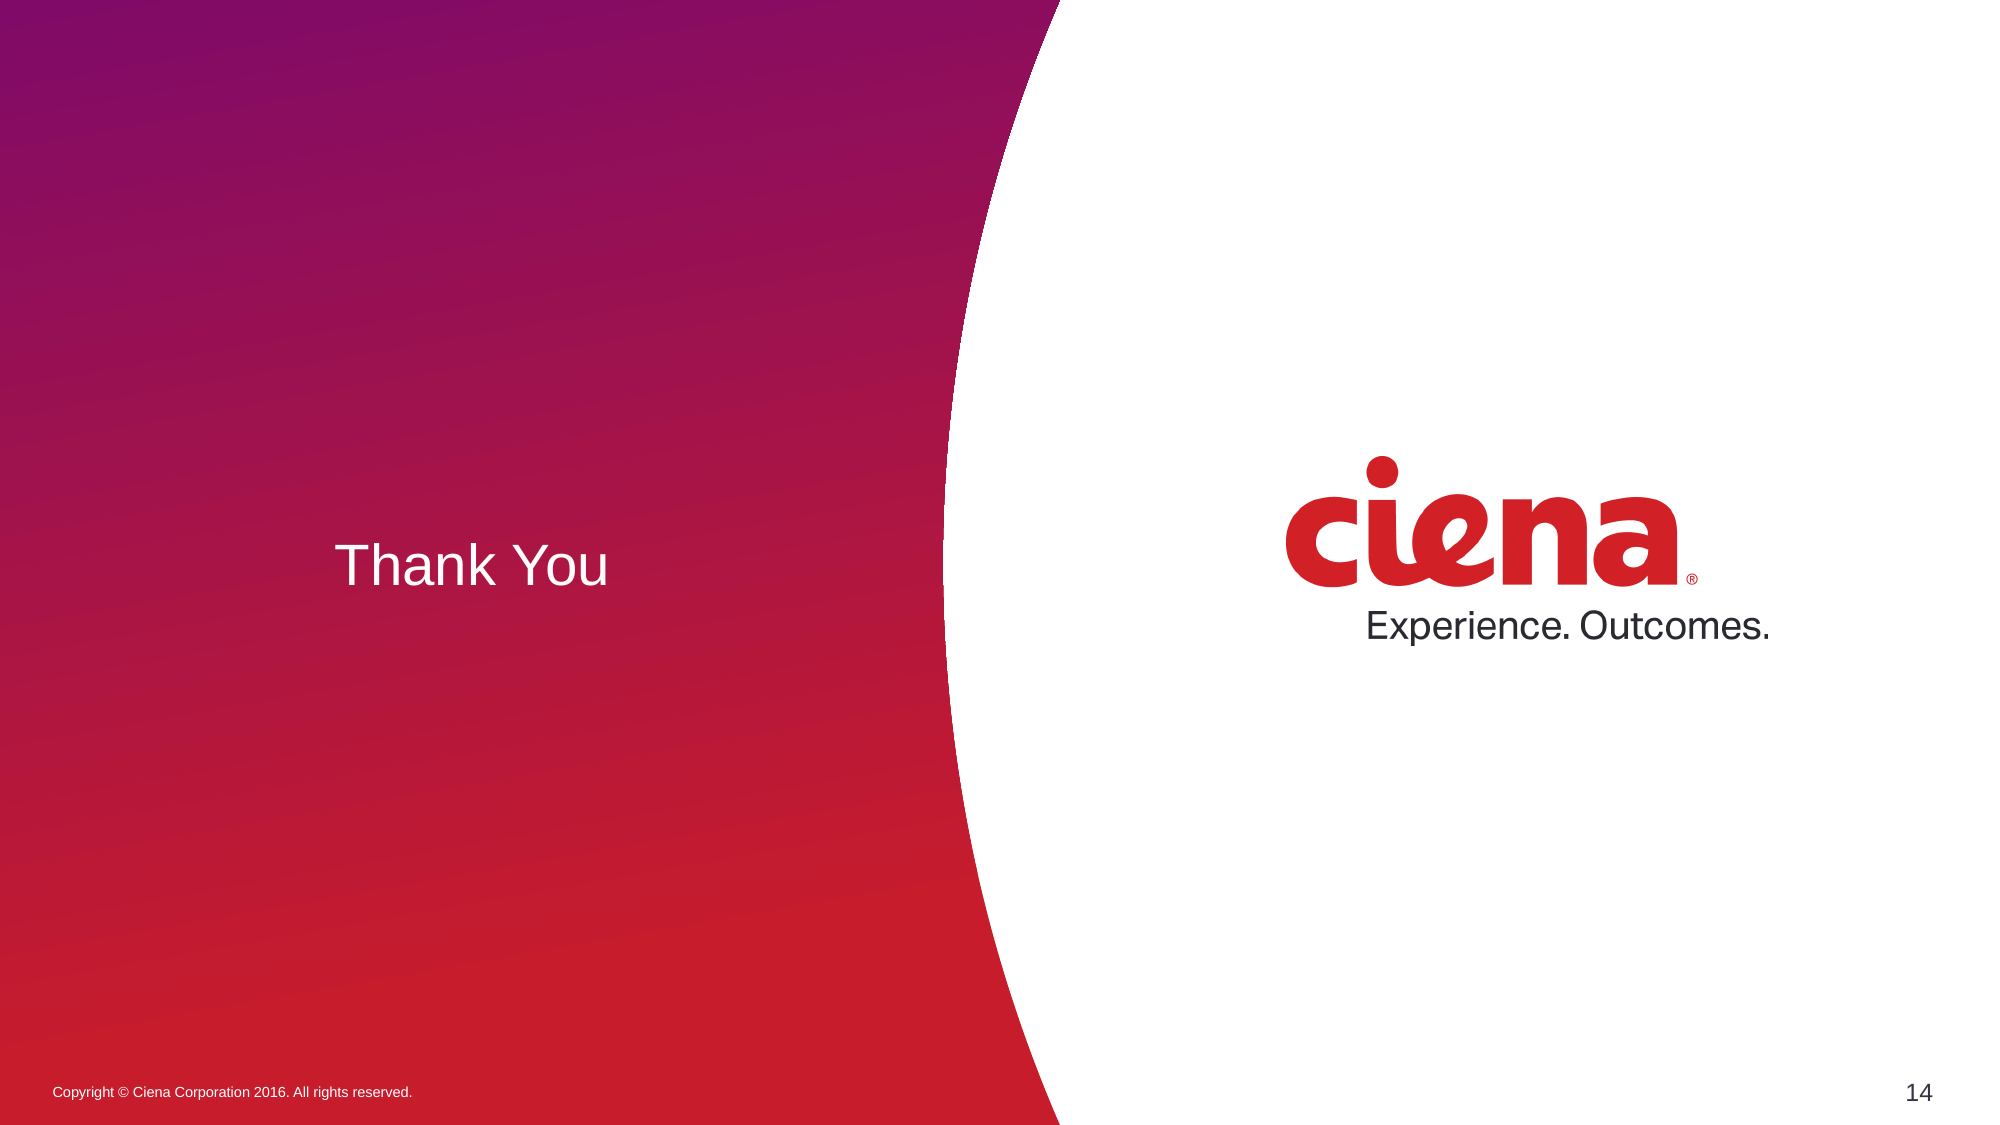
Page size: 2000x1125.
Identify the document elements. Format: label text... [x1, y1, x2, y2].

title Thank You [0, 467, 945, 658]
picture [1286, 456, 1768, 646]
